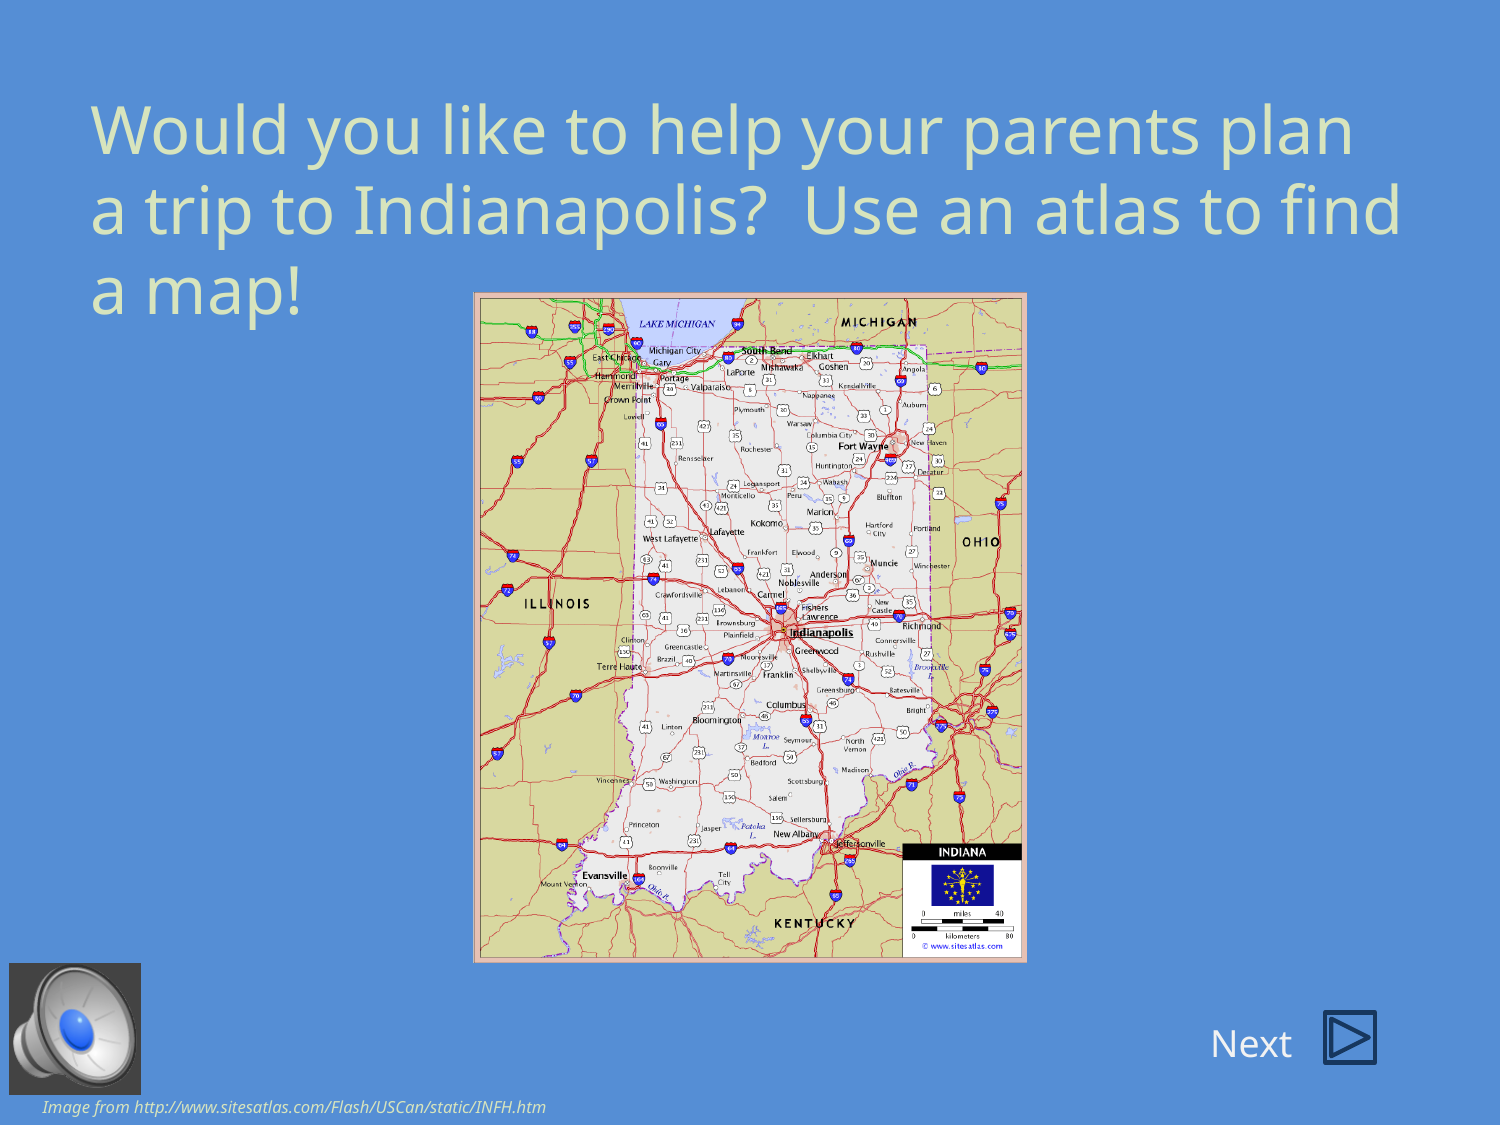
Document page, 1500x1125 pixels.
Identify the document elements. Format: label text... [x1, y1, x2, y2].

picture [472, 291, 1027, 963]
text_box Image from http://www.sitesatlas.com/Flash/USCan/static/INFH.htm [27, 1089, 567, 1125]
picture [8, 962, 142, 1096]
text_box [1323, 1010, 1377, 1065]
text_box Next [1195, 1012, 1325, 1073]
list Would you like to help your parents plan a trip to Indianapolis? Use an atlas to find a map! [75, 79, 1425, 1032]
